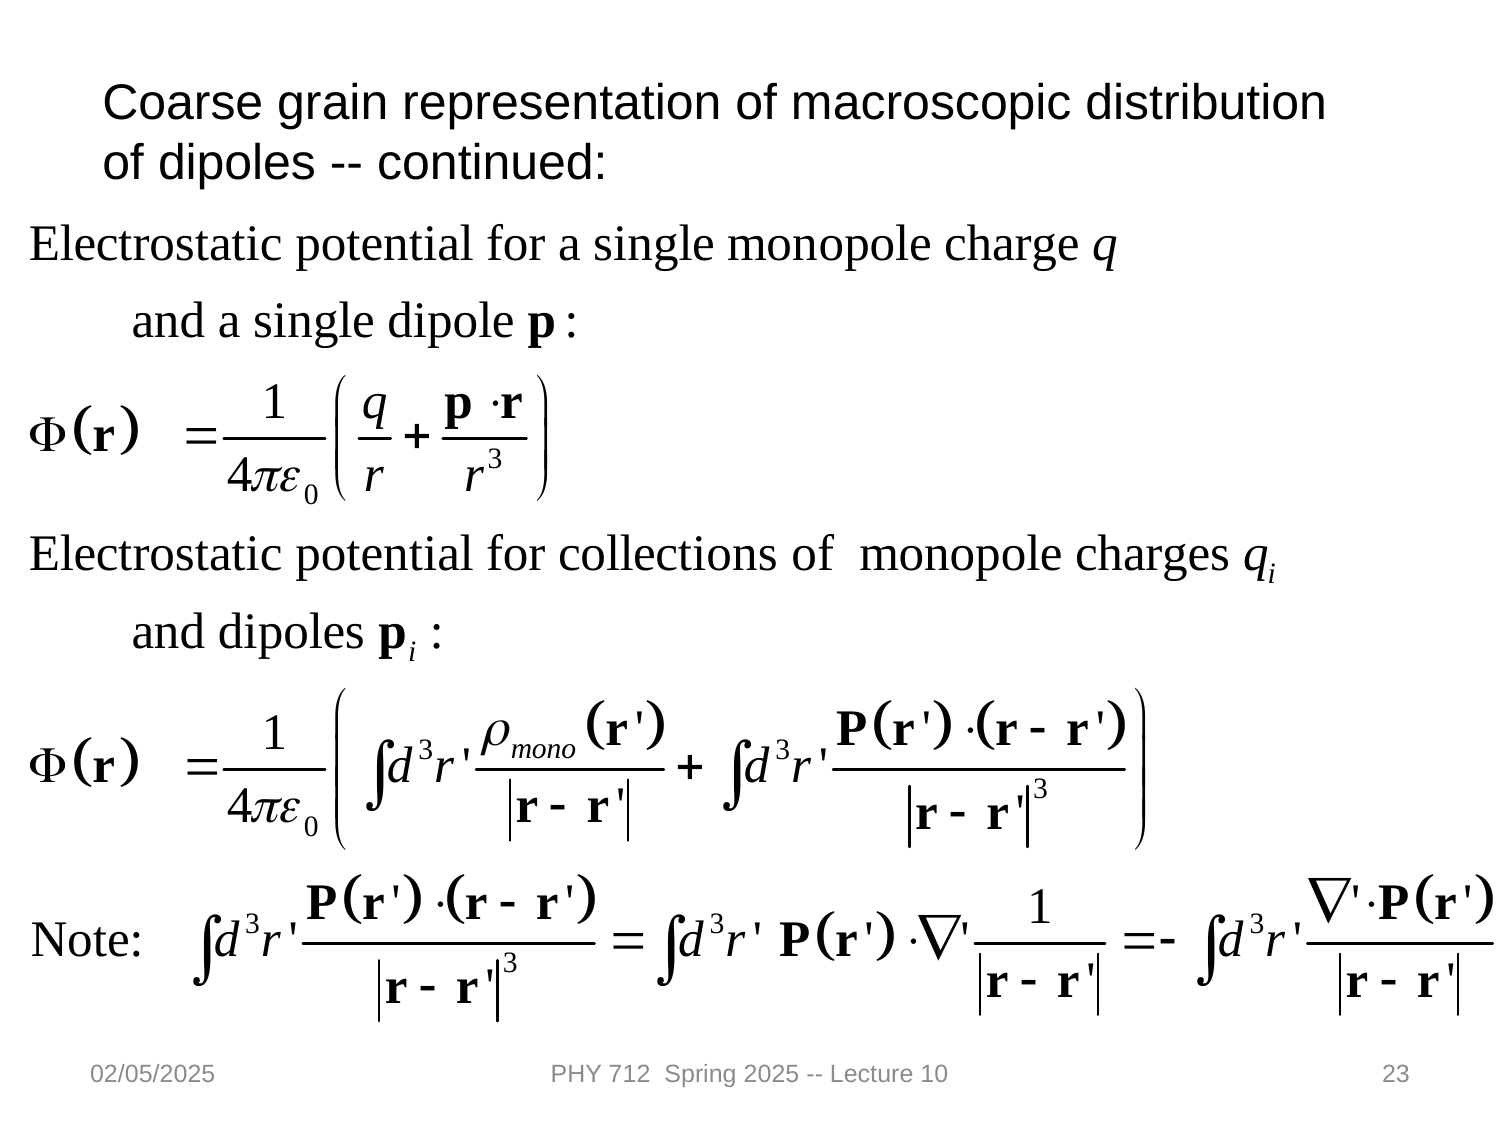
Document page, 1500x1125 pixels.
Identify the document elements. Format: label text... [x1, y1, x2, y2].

slide_number 23 [1074, 1043, 1425, 1103]
text_box Coarse grain representation of macroscopic distribution of dipoles -- continued: [87, 62, 1363, 198]
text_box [20, 215, 1500, 1032]
footer PHY 712 Spring 2025 -- Lecture 10 [512, 1043, 988, 1103]
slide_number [75, 1043, 425, 1103]
